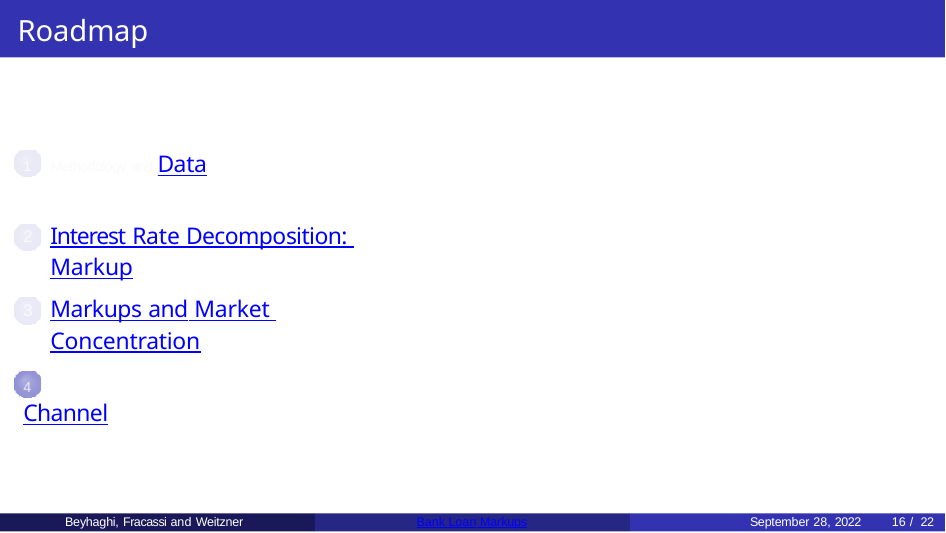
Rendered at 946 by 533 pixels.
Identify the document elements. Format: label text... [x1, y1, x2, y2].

picture [14, 223, 42, 251]
picture [14, 371, 42, 399]
text_box Markups and Market Concentration [48, 293, 391, 358]
picture [14, 297, 42, 325]
text_box 4 Channel [21, 366, 129, 430]
text_box 1 Methodology and Data [21, 145, 273, 180]
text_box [0, 513, 946, 532]
text_box Interest Rate Decomposition: Markup [48, 219, 413, 284]
title Roadmap [15, 9, 799, 102]
picture [14, 150, 42, 178]
